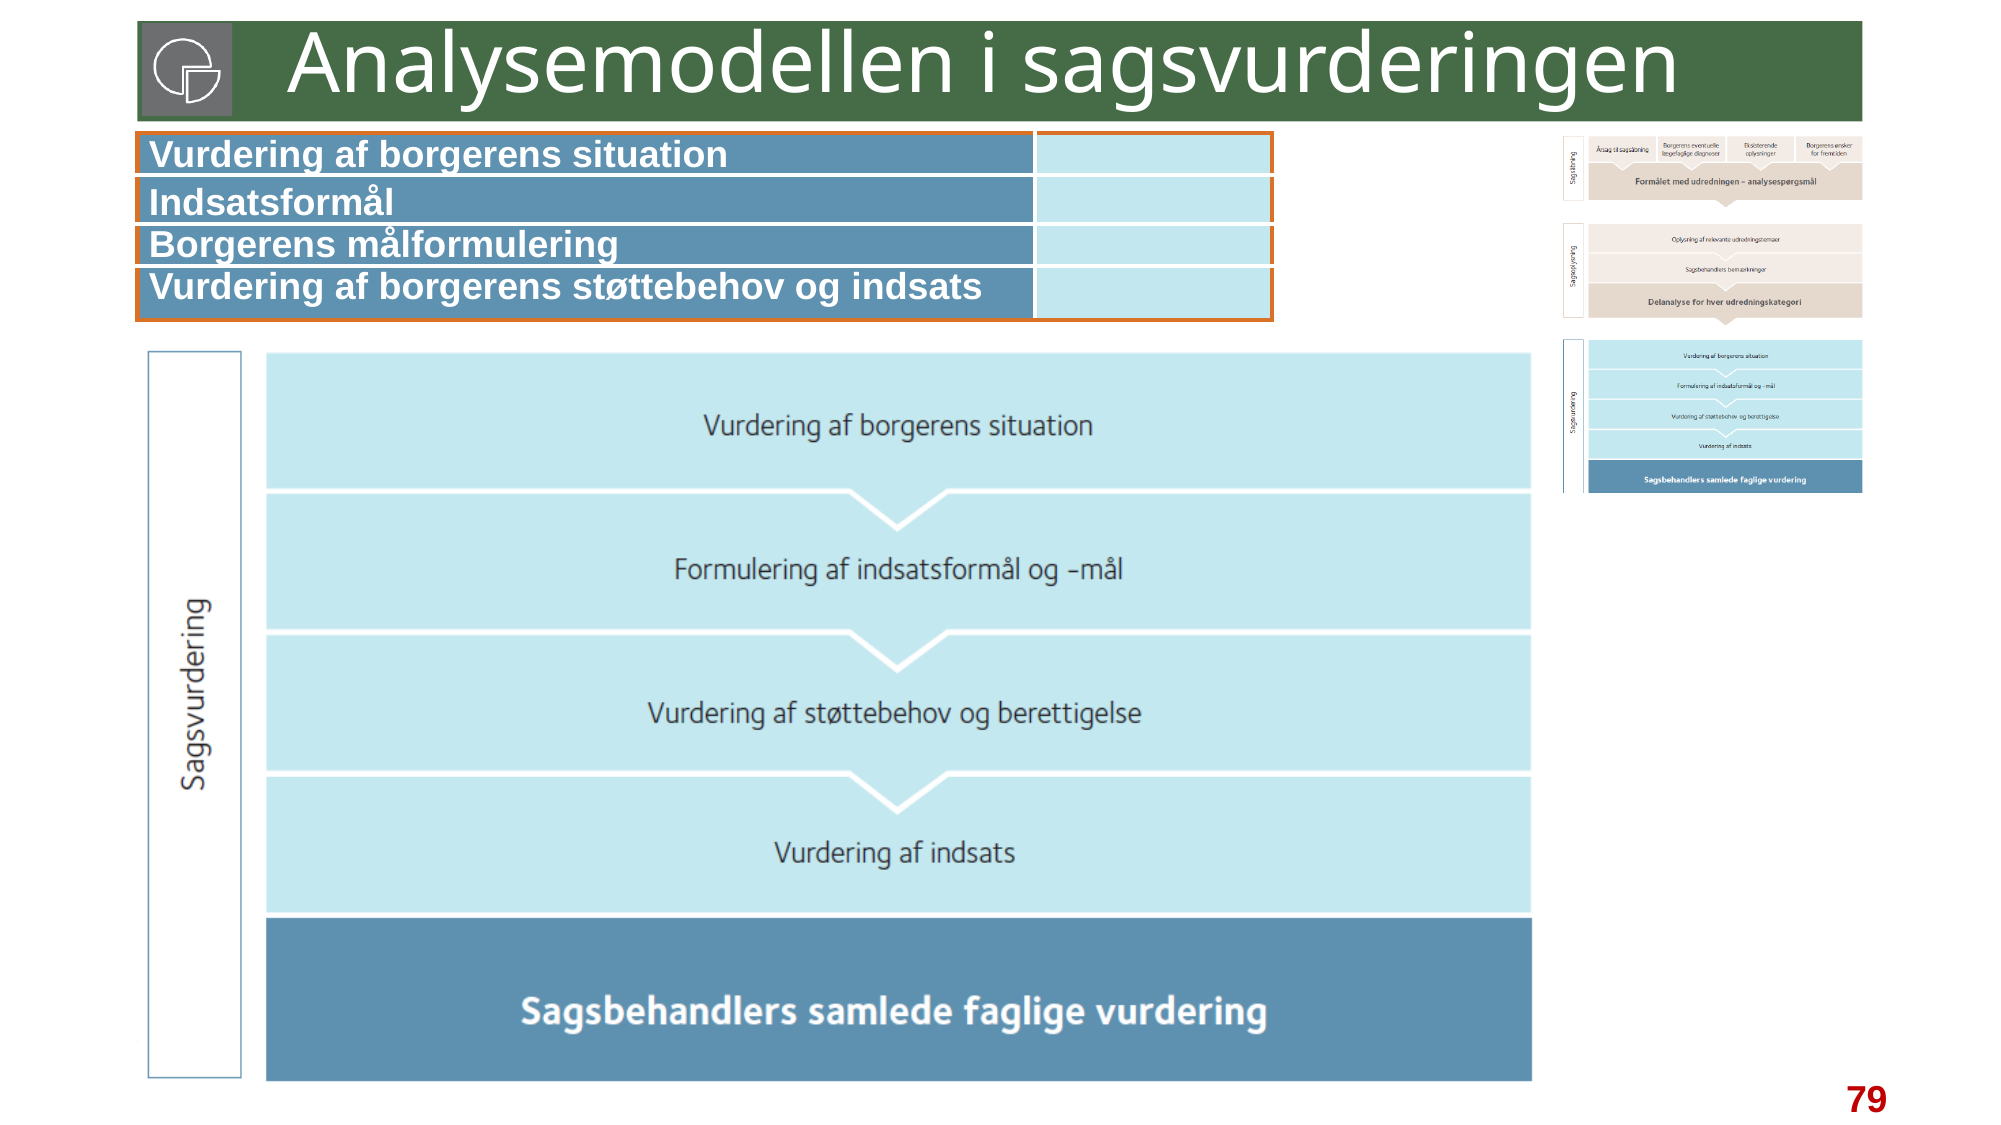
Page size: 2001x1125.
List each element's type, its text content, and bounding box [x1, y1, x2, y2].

table_header [1037, 135, 1270, 173]
table_cell [1037, 226, 1270, 264]
title Analysemodellen i sagsvurderingen [137, 21, 1863, 122]
table_cell Vurdering af borgerens støttebehov og indsats [140, 268, 1033, 318]
table_cell Borgerens målformulering [140, 226, 1033, 264]
picture [141, 23, 233, 116]
picture [137, 347, 1537, 1089]
table_header Vurdering af borgerens situation [140, 135, 1033, 173]
text_box 79 [1437, 1067, 1888, 1125]
table_cell Indsatsformål [140, 177, 1033, 222]
table_cell [1037, 268, 1270, 318]
table_cell [1037, 177, 1270, 222]
picture [1561, 133, 1863, 493]
